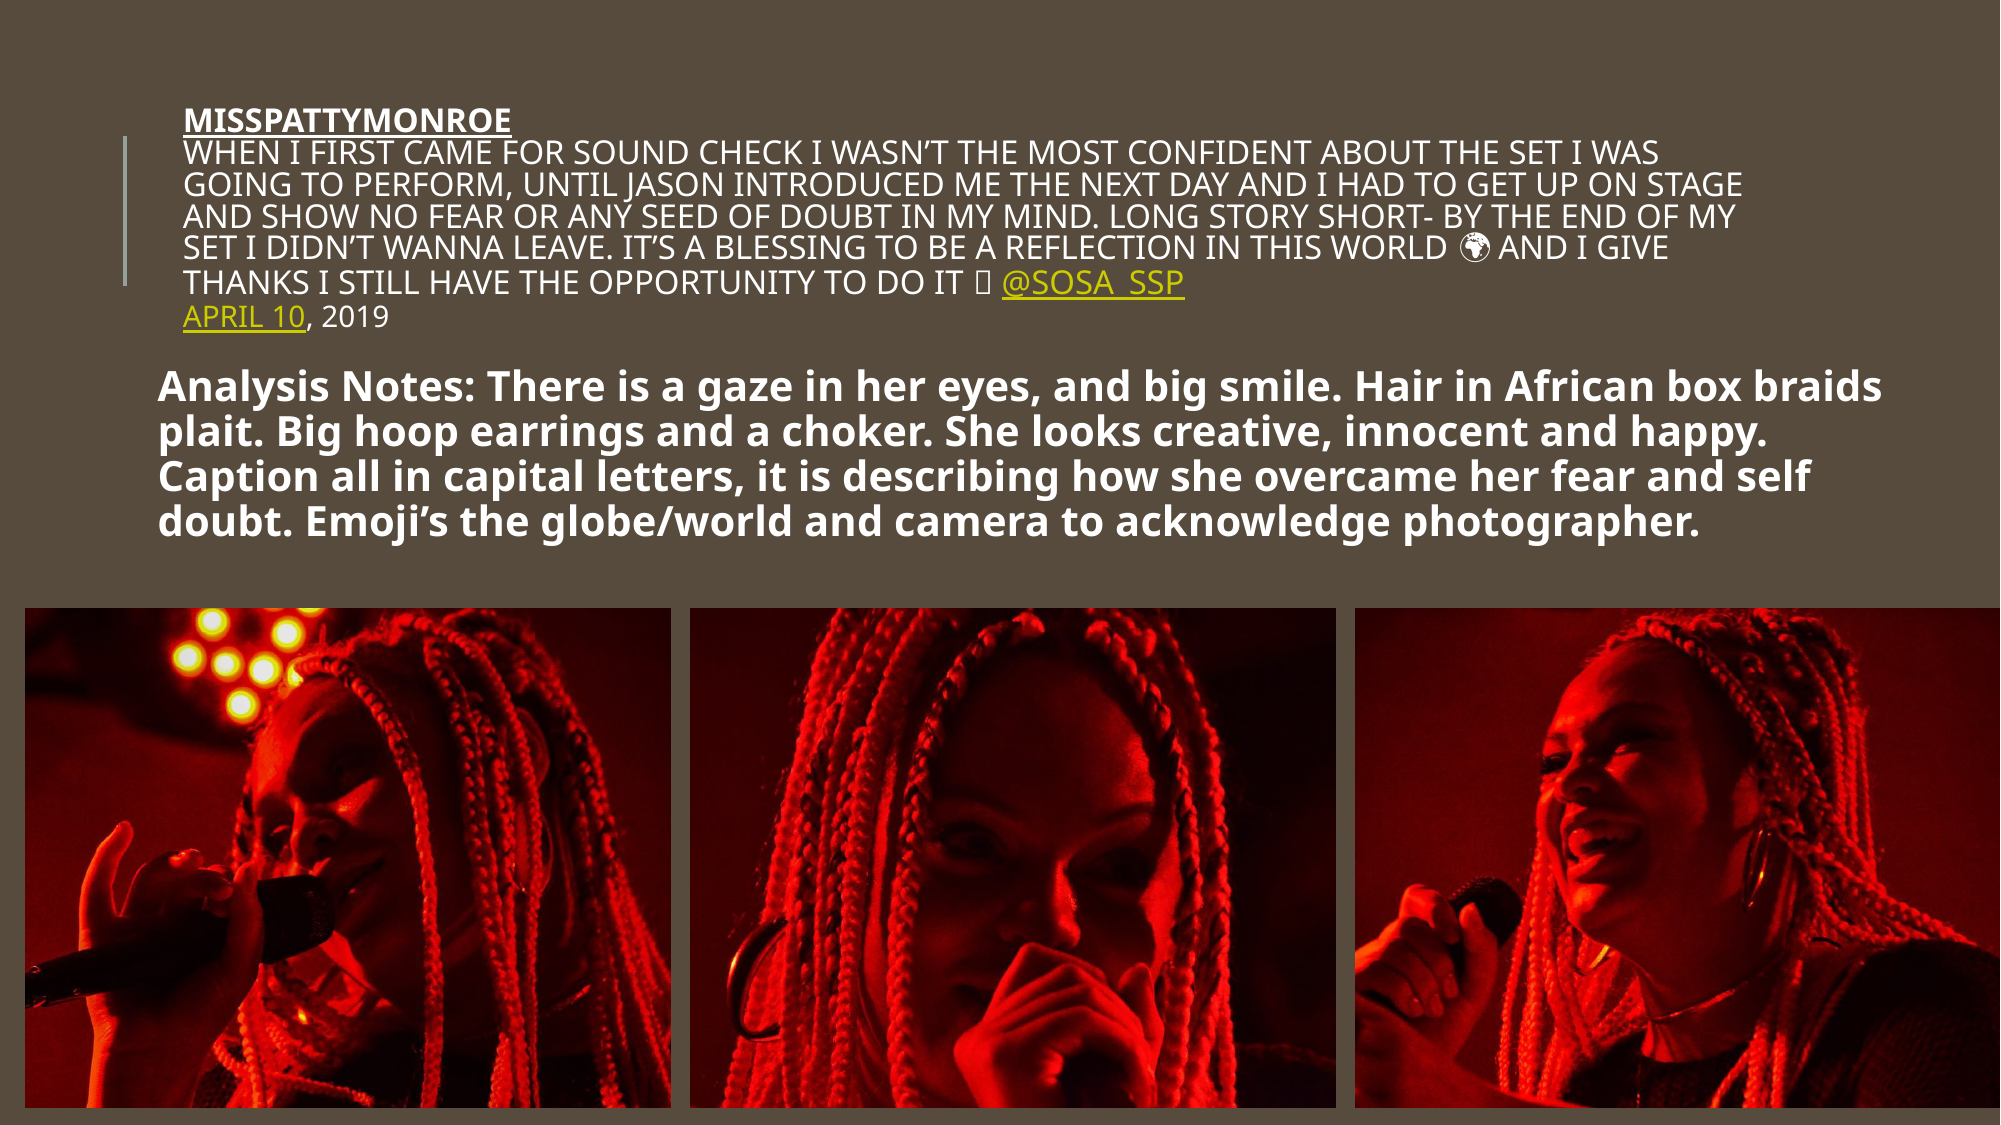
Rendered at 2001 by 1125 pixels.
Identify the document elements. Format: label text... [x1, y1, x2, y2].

picture [1355, 607, 2000, 1108]
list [25, 607, 671, 1108]
title MISSPATTYMONROE WHEN I FIRST CAME FOR SOUND CHECK I WASN’T THE MOST CONFIDENT ABOUT THE SET I WAS GOING TO PERFORM, UNTIL JASON INTRODUCED ME THE NEXT DAY AND I HAD TO GET UP ON STAGE AND SHOW NO FEAR OR ANY SEED OF DOUBT IN MY MIND. LONG STORY SHORT- BY THE END OF MY SET I DIDN’T WANNA LEAVE. IT’S A BLESSING TO BE A REFLECTION IN THIS WORLD 🌍 AND I GIVE THANKS I STILL HAVE THE OPPORTUNITY TO DO IT 📸 @SOSA_SSP APRIL 10, 2019 [168, 96, 1763, 342]
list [690, 608, 1336, 1108]
list Analysis Notes: There is a gaze in her eyes, and big smile. Hair in African box braids plait. Big hoop earrings and a choker. She looks creative, innocent and happy. Caption all in capital letters, it is describing how she overcame her fear and self doubt. Emoji’s the globe/world and camera to acknowledge photographer. [135, 357, 1911, 584]
